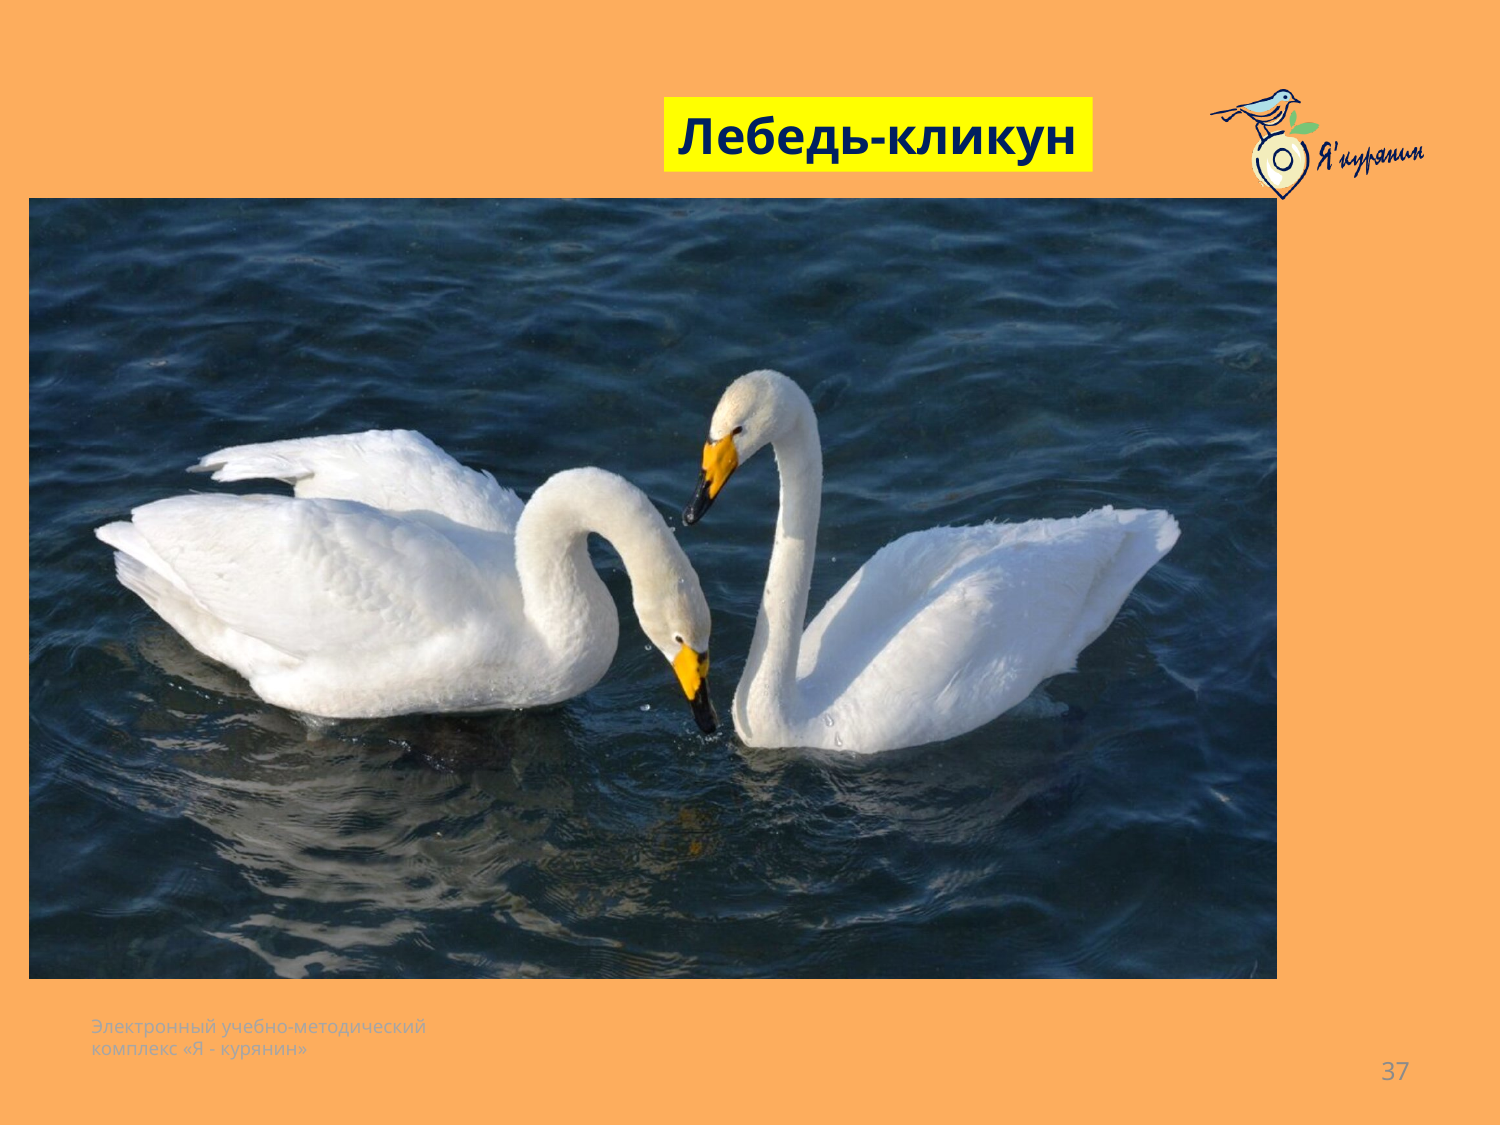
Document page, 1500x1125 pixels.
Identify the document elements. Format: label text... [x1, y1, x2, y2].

picture [29, 89, 1424, 979]
text_box Лебедь-кликун [664, 97, 1093, 172]
slide_number 37 [1074, 1042, 1425, 1103]
